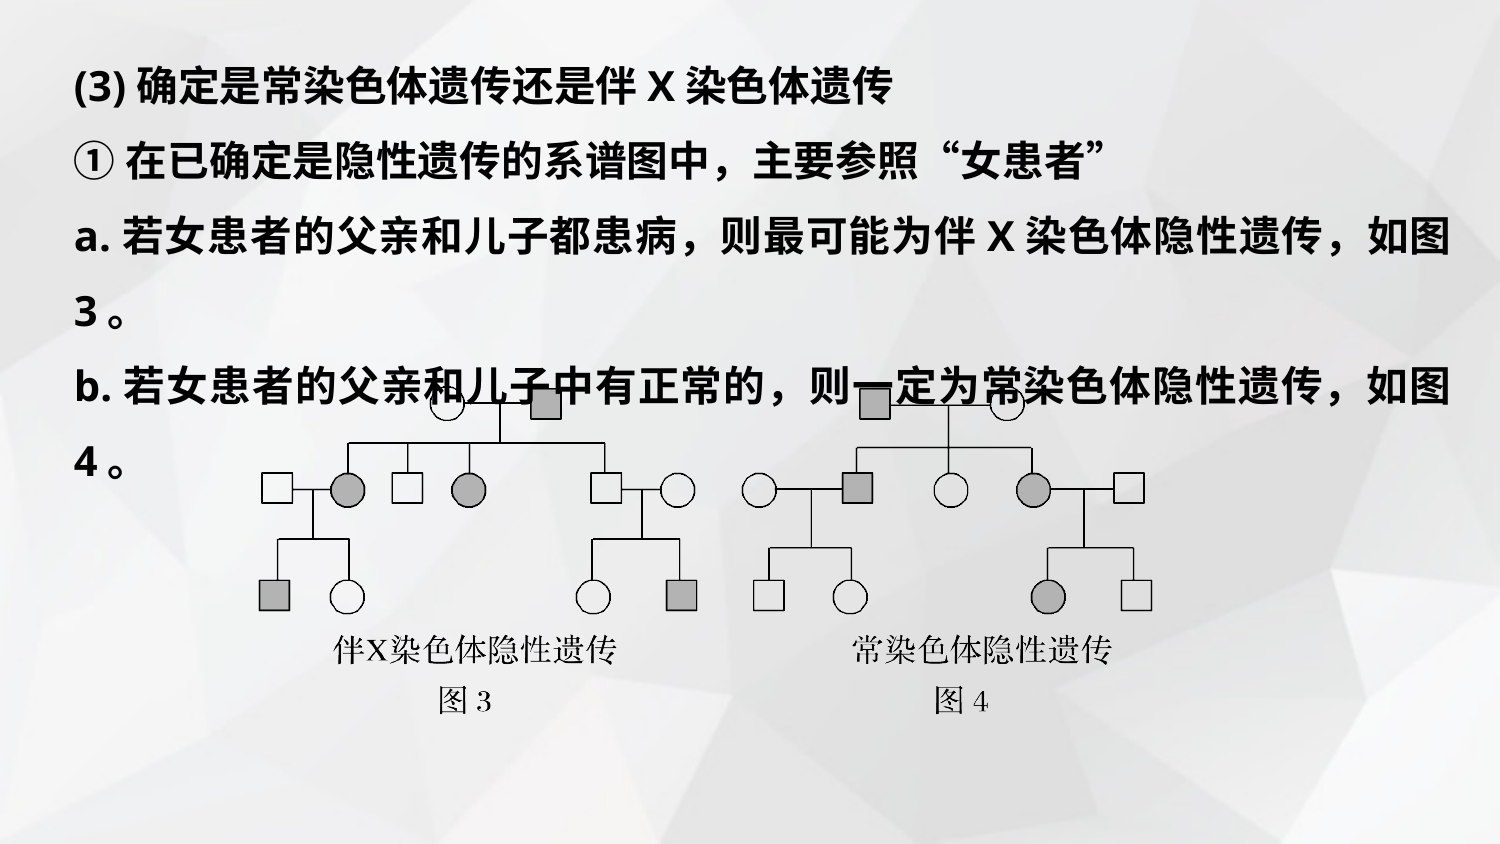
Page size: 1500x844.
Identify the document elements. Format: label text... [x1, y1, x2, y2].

picture [0, 0, 1500, 844]
text_box (3)确定是常染色体遗传还是伴X染色体遗传 ①在已确定是隐性遗传的系谱图中，主要参照“女患者” a.若女患者的父亲和儿子都患病，则最可能为伴X染色体隐性遗传，如图3。 b.若女患者的父亲和儿子中有正常的，则一定为常染色体隐性遗传，如图4。 [59, 27, 1477, 493]
